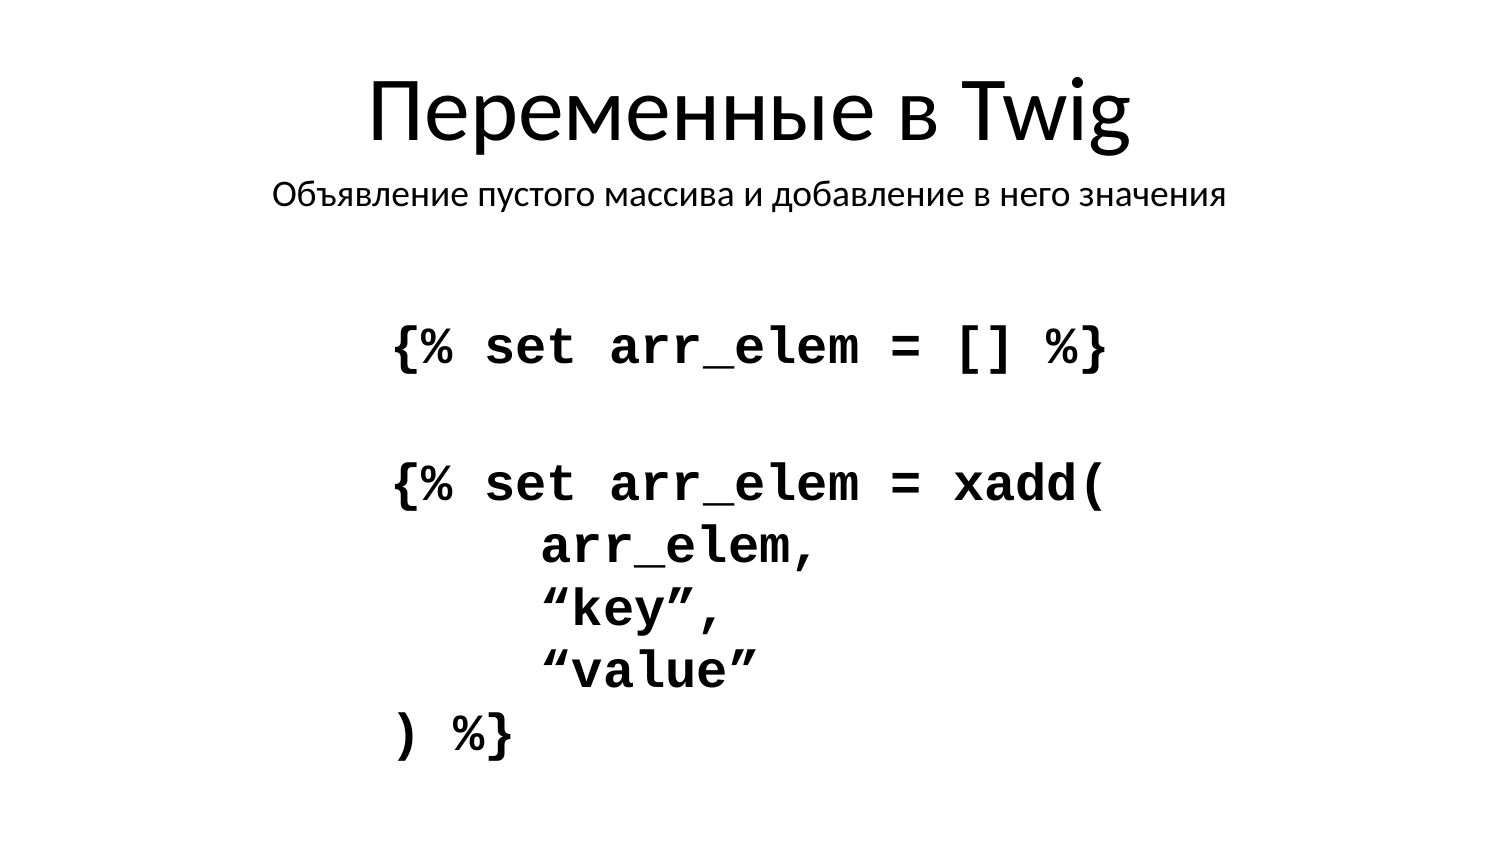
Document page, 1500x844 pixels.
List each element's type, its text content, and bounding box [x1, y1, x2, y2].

title Переменные в Twig [75, 33, 1425, 175]
text_box {% set arr_elem = xadd( arr_elem, “key”, “value” ) %} [375, 440, 1125, 769]
text_box Объявление пустого массива и добавление в него значения [76, 161, 1424, 222]
text_box {% set arr_elem = [] %} [375, 303, 1125, 381]
